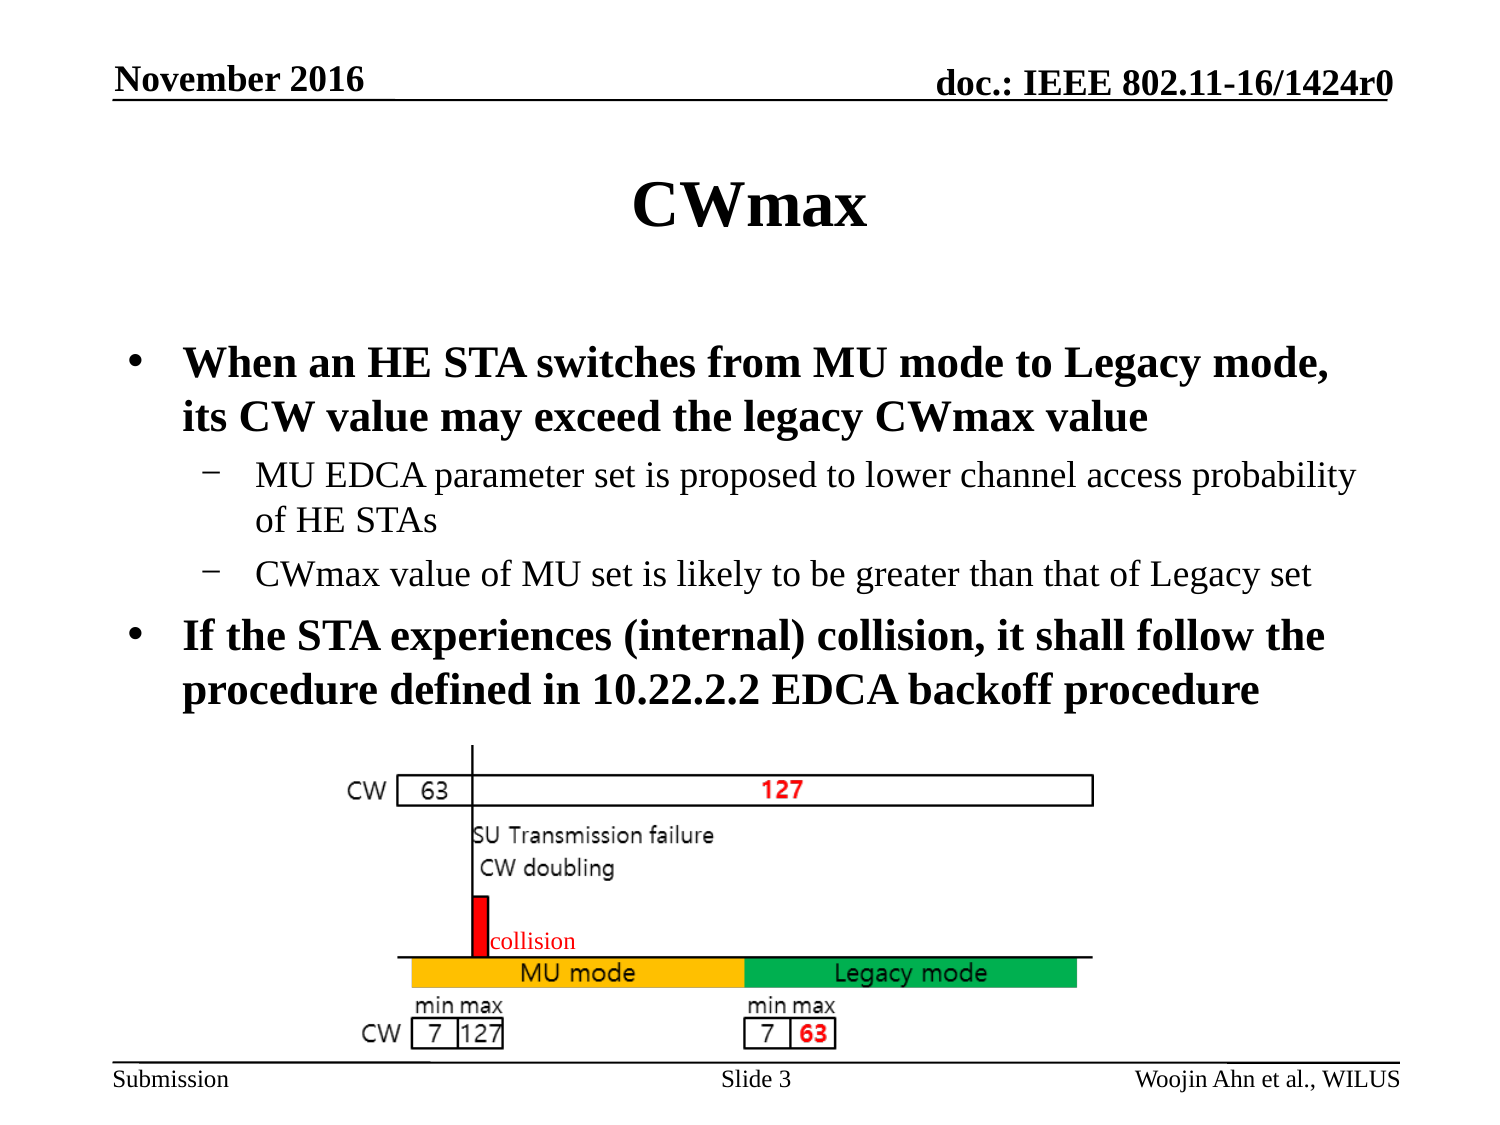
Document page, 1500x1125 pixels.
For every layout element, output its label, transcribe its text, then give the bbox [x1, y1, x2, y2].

list When an HE STA switches from MU mode to Legacy mode, its CW value may exceed the legacy CWmax value MU EDCA parameter set is proposed to lower channel access probability of HE STAs CWmax value of MU set is likely to be greater than that of Legacy set If the STA experiences (internal) collision, it shall follow the procedure defined in 10.22.2.2 EDCA backoff procedure [112, 324, 1388, 788]
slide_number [114, 54, 423, 100]
slide_number Slide 3 [712, 1071, 800, 1123]
picture [331, 745, 1095, 1063]
title CWmax [112, 112, 1388, 288]
footer Woojin Ahn et al., WILUS [878, 1061, 1402, 1093]
